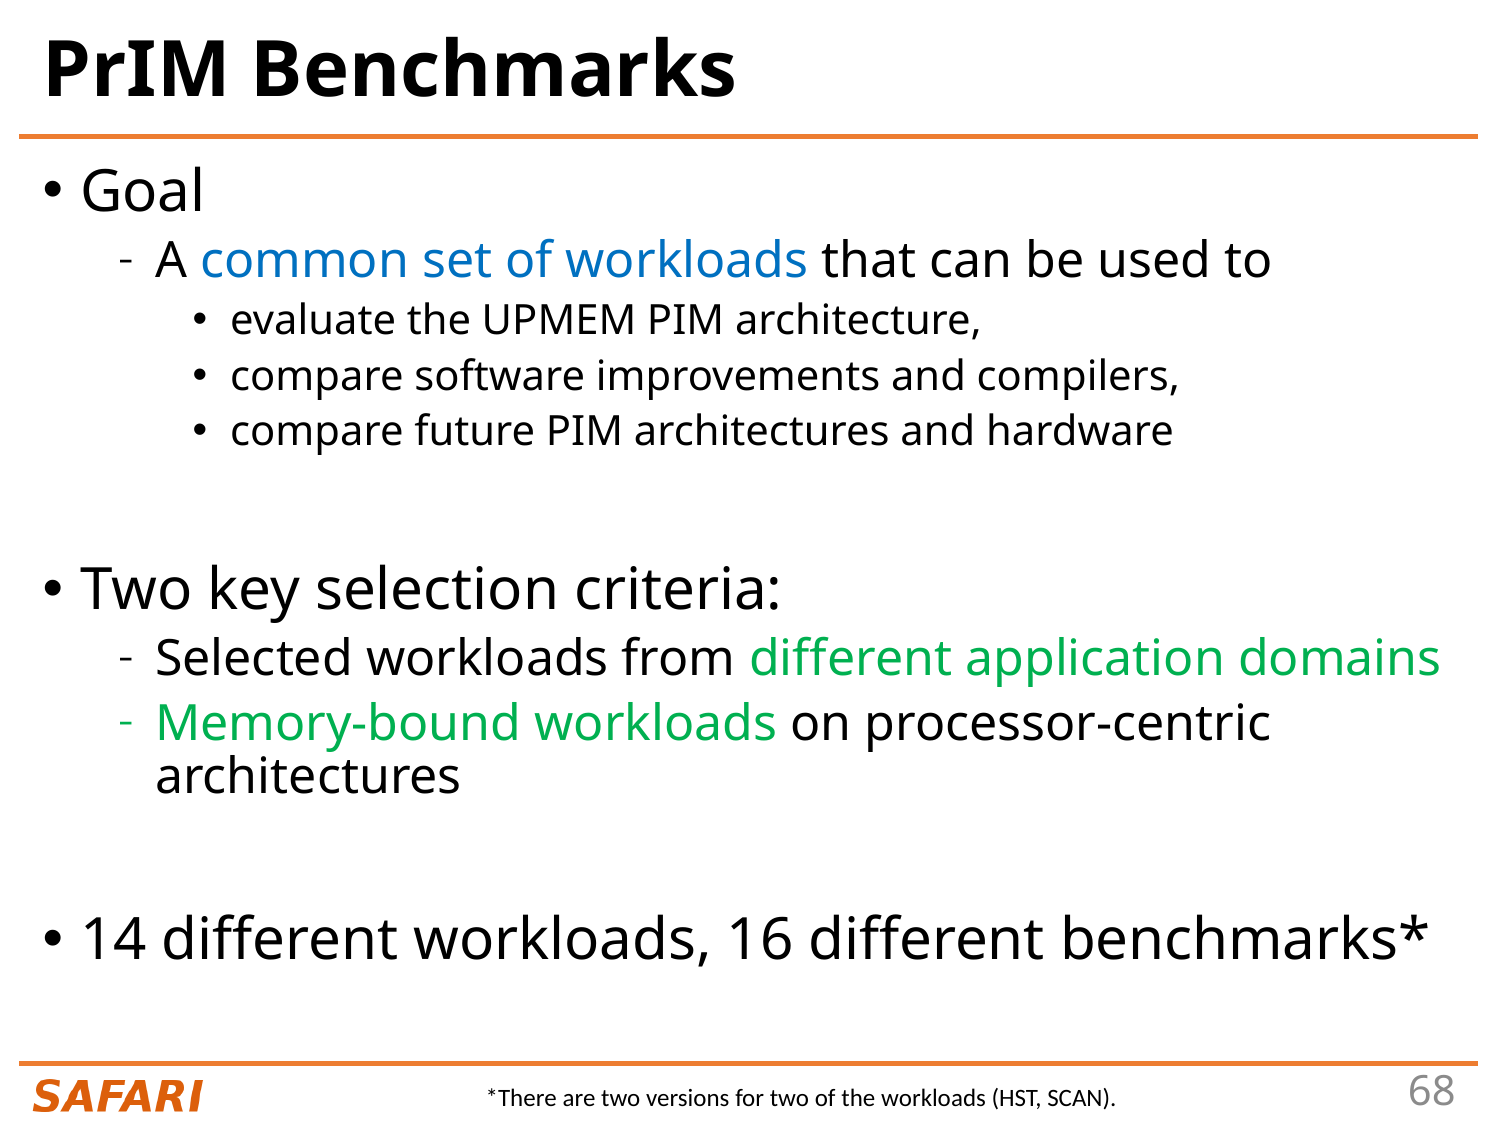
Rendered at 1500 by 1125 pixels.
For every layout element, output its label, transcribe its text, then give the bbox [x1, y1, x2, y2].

title PrIM Benchmarks [27, 21, 1487, 122]
list Goal A common set of workloads that can be used to evaluate the UPMEM PIM architecture, compare software improvements and compilers, compare future PIM architectures and hardware Two key selection criteria: Selected workloads from different application domains Memory-bound workloads on processor-centric architectures 14 different workloads, 16 different benchmarks* [27, 153, 1468, 1022]
text_box *There are two versions for two of the workloads (HST, SCAN). [470, 1073, 1133, 1119]
